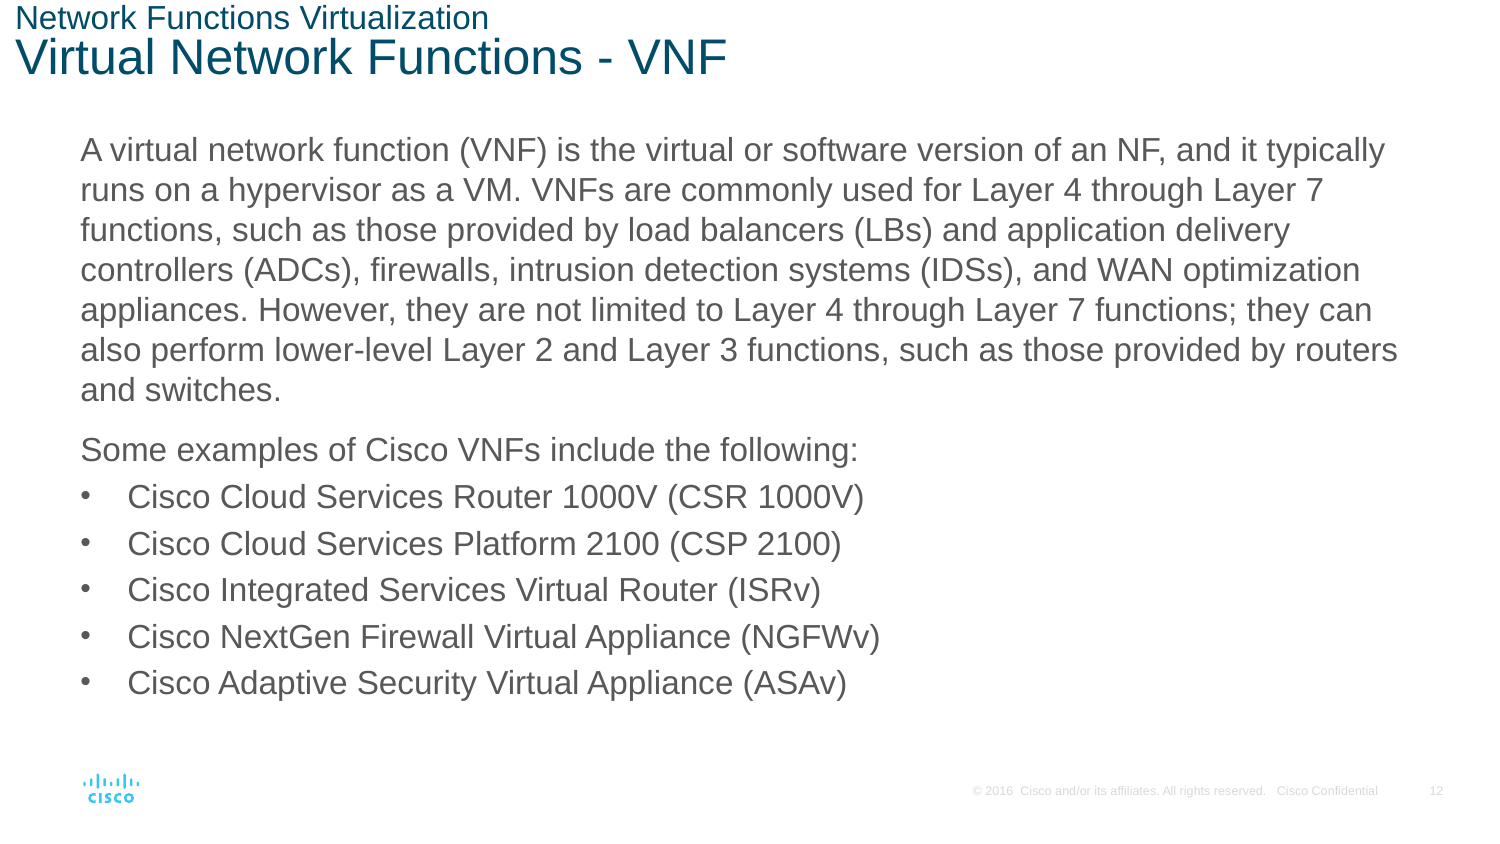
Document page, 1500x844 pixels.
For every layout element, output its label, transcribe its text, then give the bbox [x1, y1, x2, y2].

title Network Functions Virtualization Virtual Network Functions - VNF [0, 0, 1369, 89]
list A virtual network function (VNF) is the virtual or software version of an NF, and it typically runs on a hypervisor as a VM. VNFs are commonly used for Layer 4 through Layer 7 functions, such as those provided by load balancers (LBs) and application delivery controllers (ADCs), firewalls, intrusion detection systems (IDSs), and WAN optimization appliances. However, they are not limited to Layer 4 through Layer 7 functions; they can also perform lower-level Layer 2 and Layer 3 functions, such as those provided by routers and switches. Some examples of Cisco VNFs include the following: Cisco Cloud Services Router 1000V (CSR 1000V) Cisco Cloud Services Platform 2100 (CSP 2100) Cisco Integrated Services Virtual Router (ISRv) Cisco NextGen Firewall Virtual Appliance (NGFWv) Cisco Adaptive Security Virtual Appliance (ASAv) [65, 120, 1435, 769]
